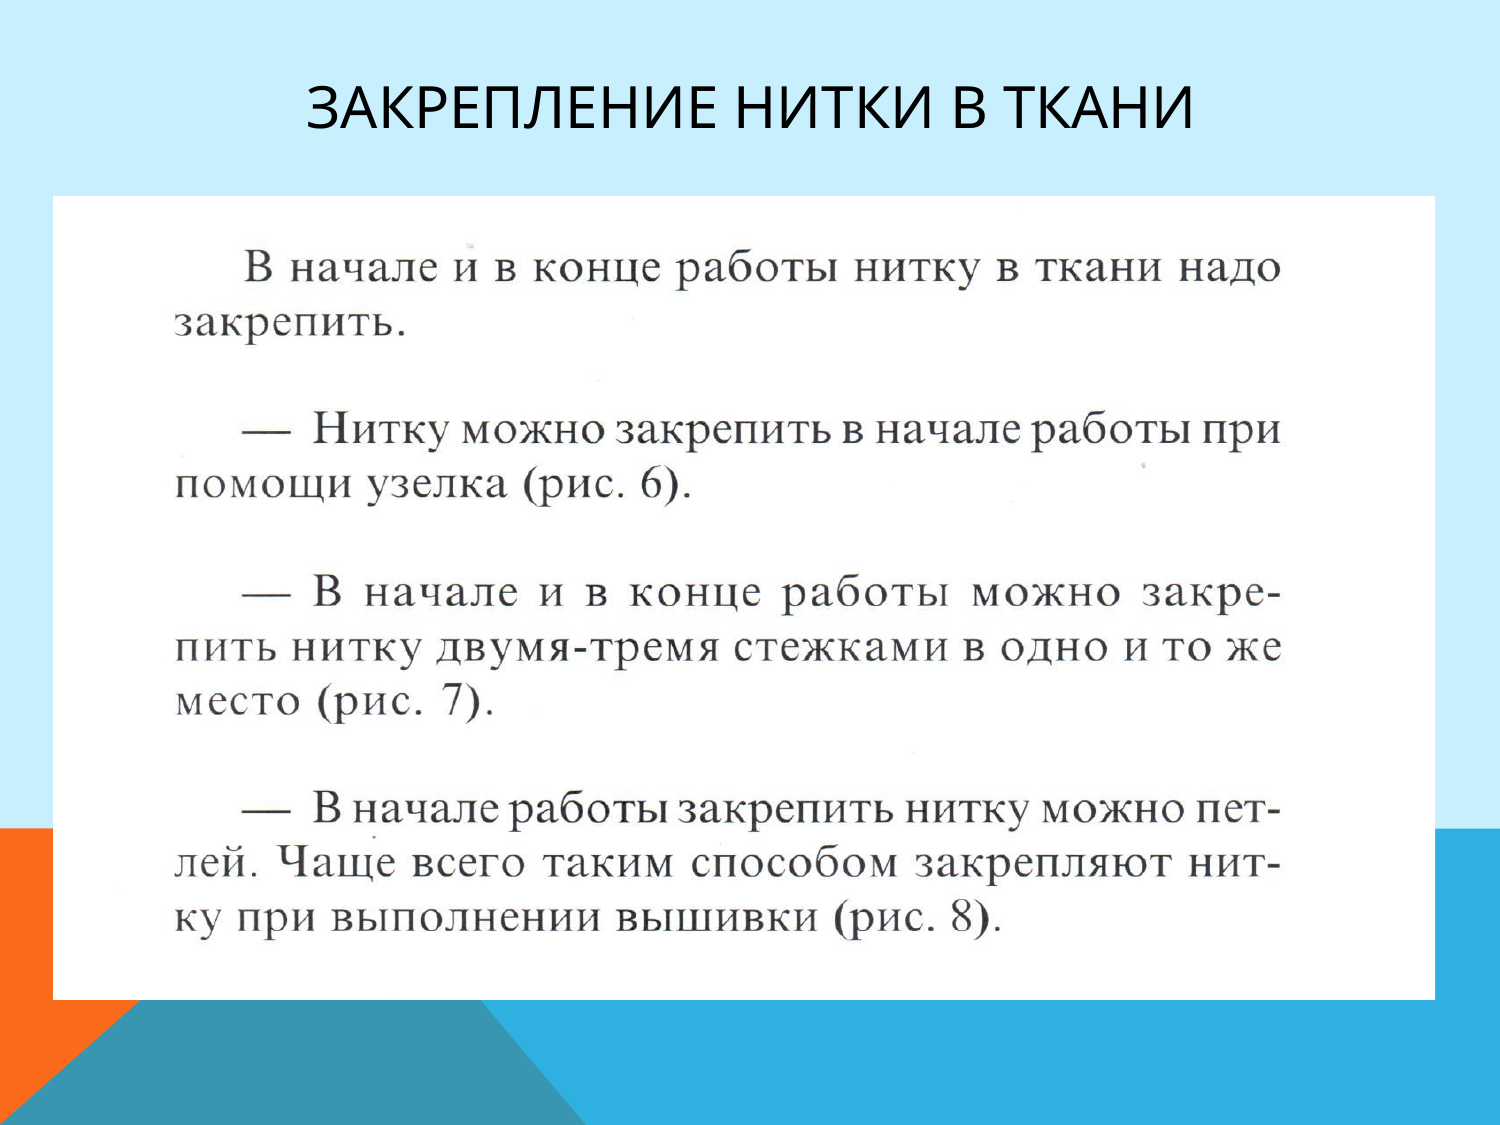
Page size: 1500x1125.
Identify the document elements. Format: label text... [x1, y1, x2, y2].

title Закрепление нитки в ткани [135, 60, 1369, 150]
picture [52, 195, 1436, 1000]
